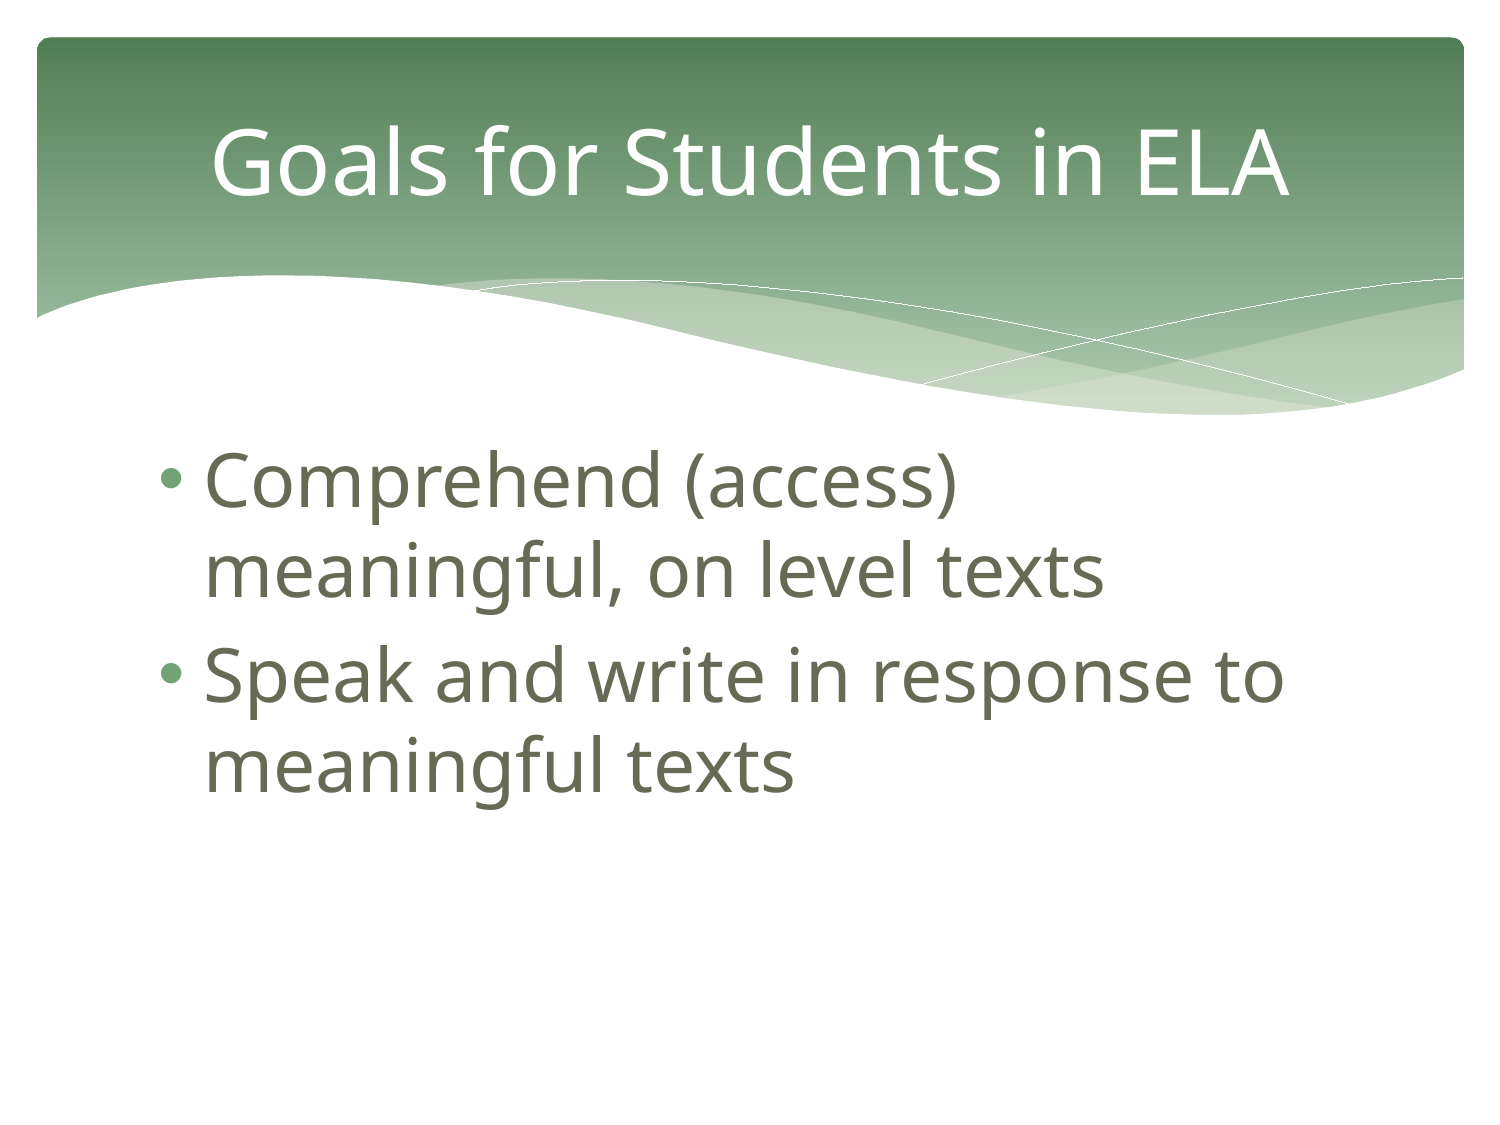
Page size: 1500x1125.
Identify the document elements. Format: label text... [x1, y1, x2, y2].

title Goals for Students in ELA [75, 55, 1425, 261]
list Comprehend (access) meaningful, on level texts Speak and write in response to meaningful texts [143, 425, 1359, 963]
